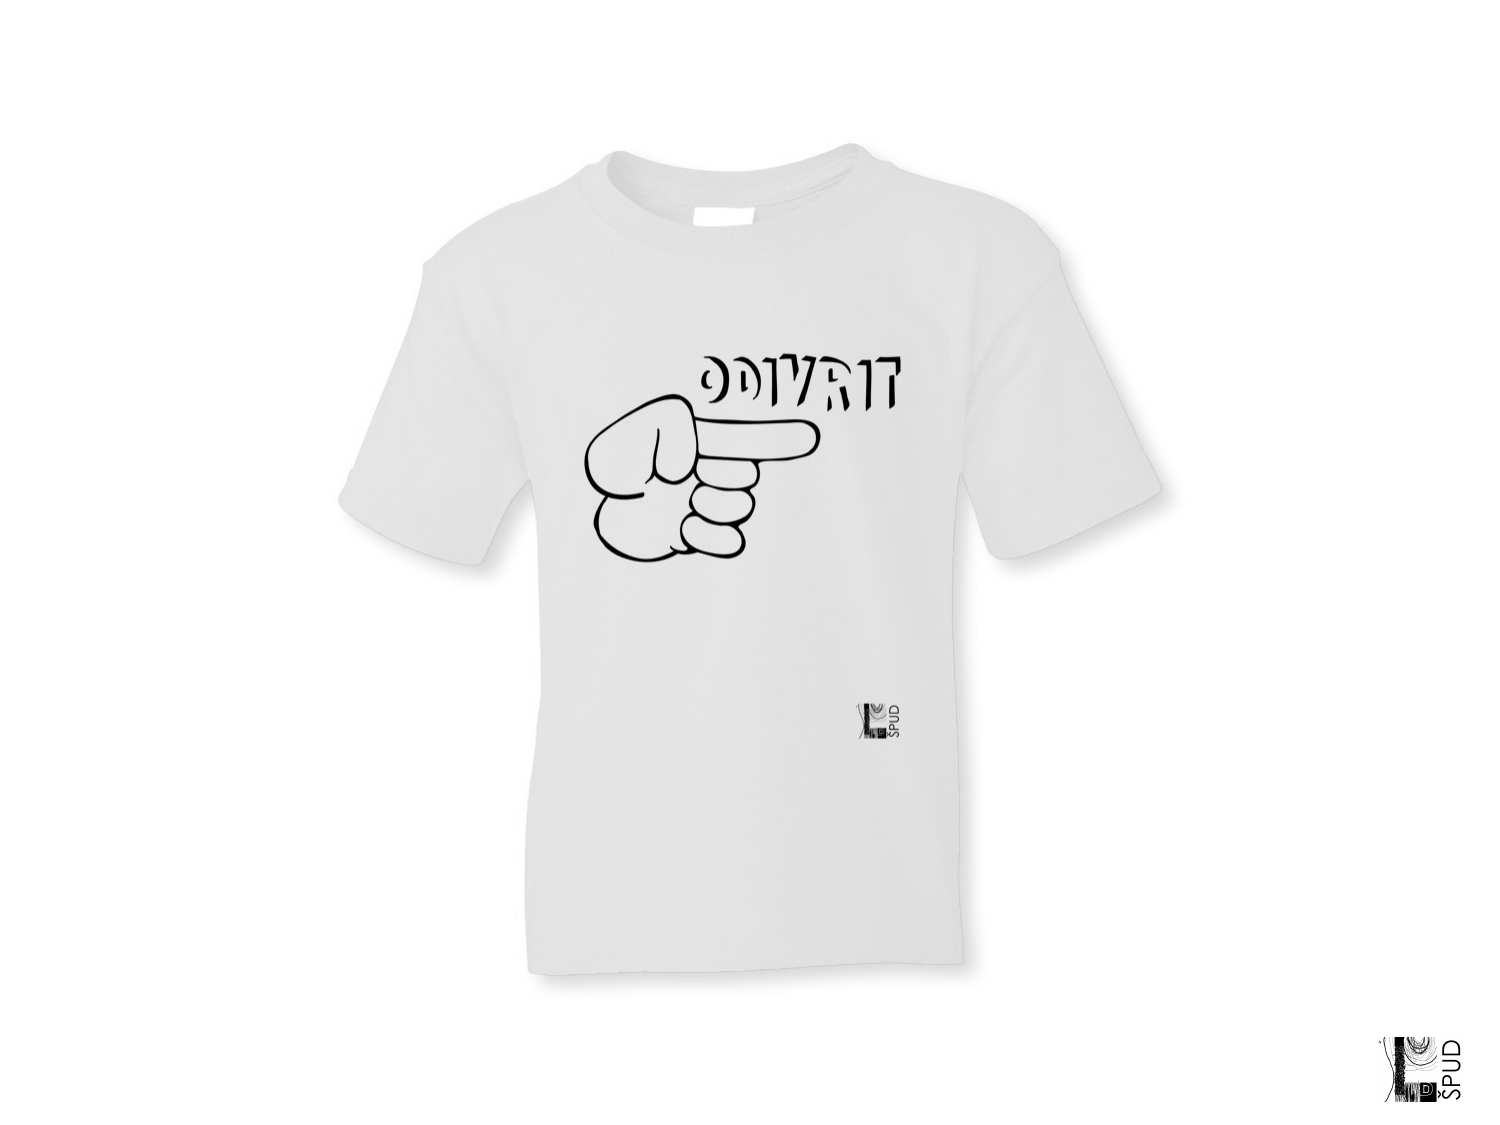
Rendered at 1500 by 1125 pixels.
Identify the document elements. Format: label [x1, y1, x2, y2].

picture [1378, 1037, 1463, 1103]
picture [306, 104, 1194, 1021]
